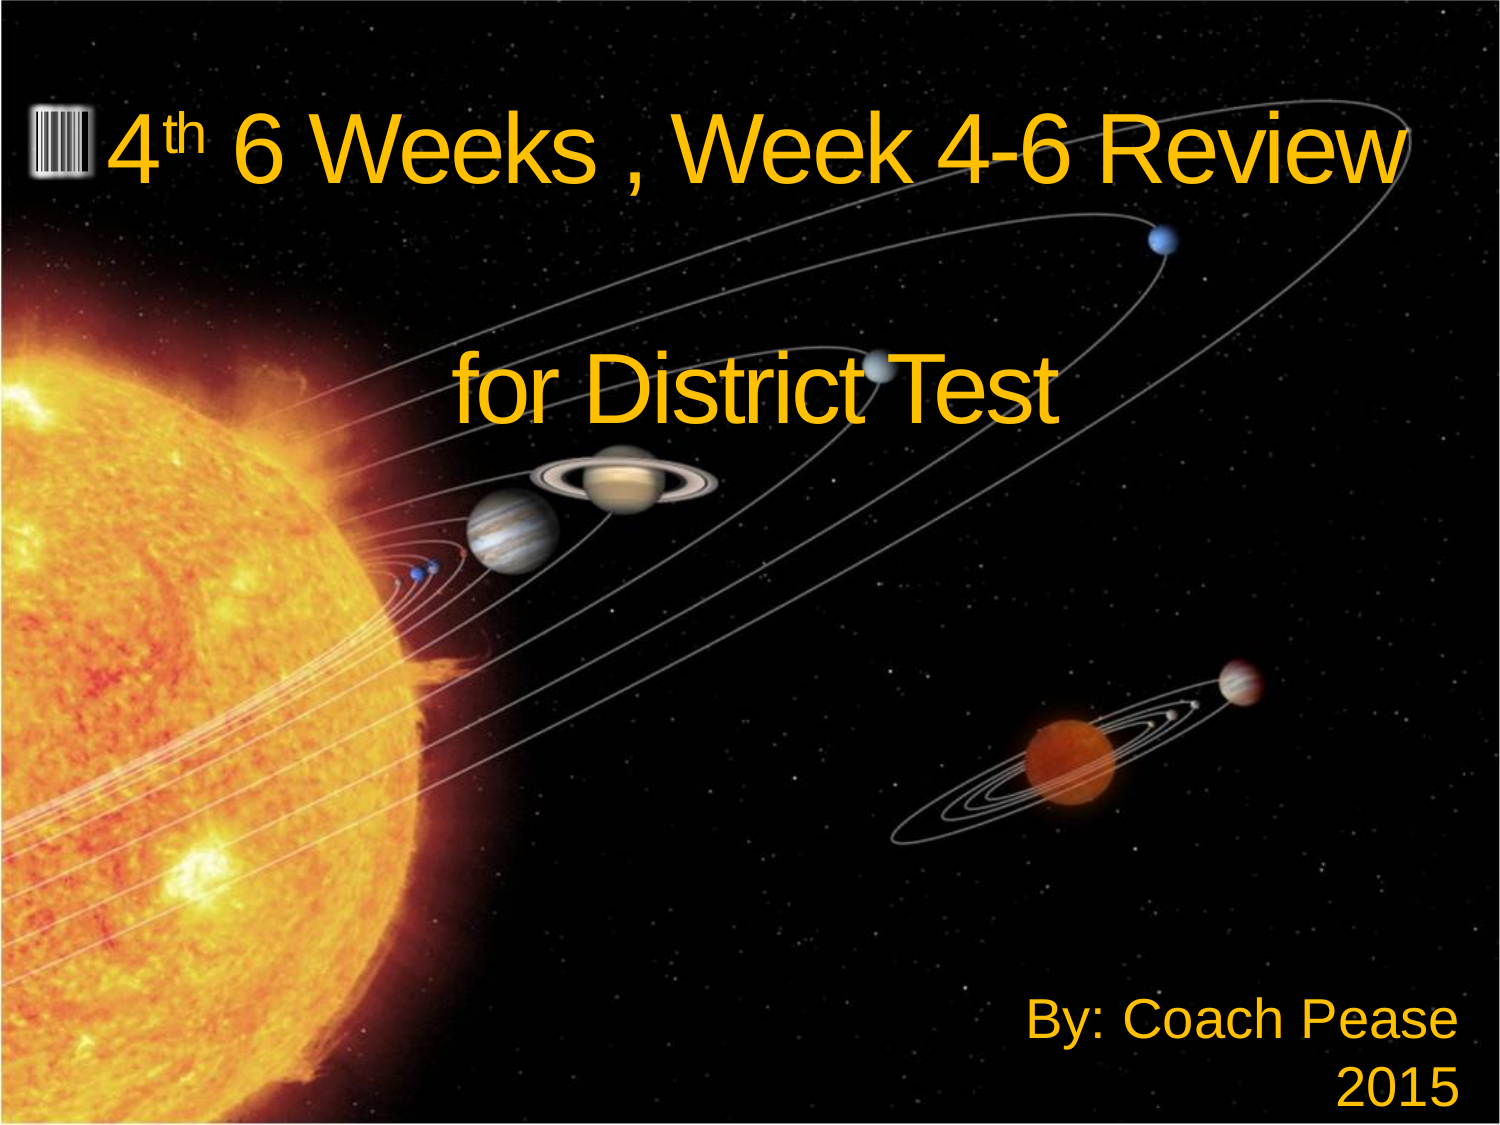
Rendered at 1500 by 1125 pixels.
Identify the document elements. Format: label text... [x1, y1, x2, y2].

picture [0, 0, 1500, 1125]
title 4th 6 Weeks , Week 4-6 Review for District Test [87, 76, 1425, 338]
text_box By: Coach Pease 2015 [887, 974, 1475, 1125]
